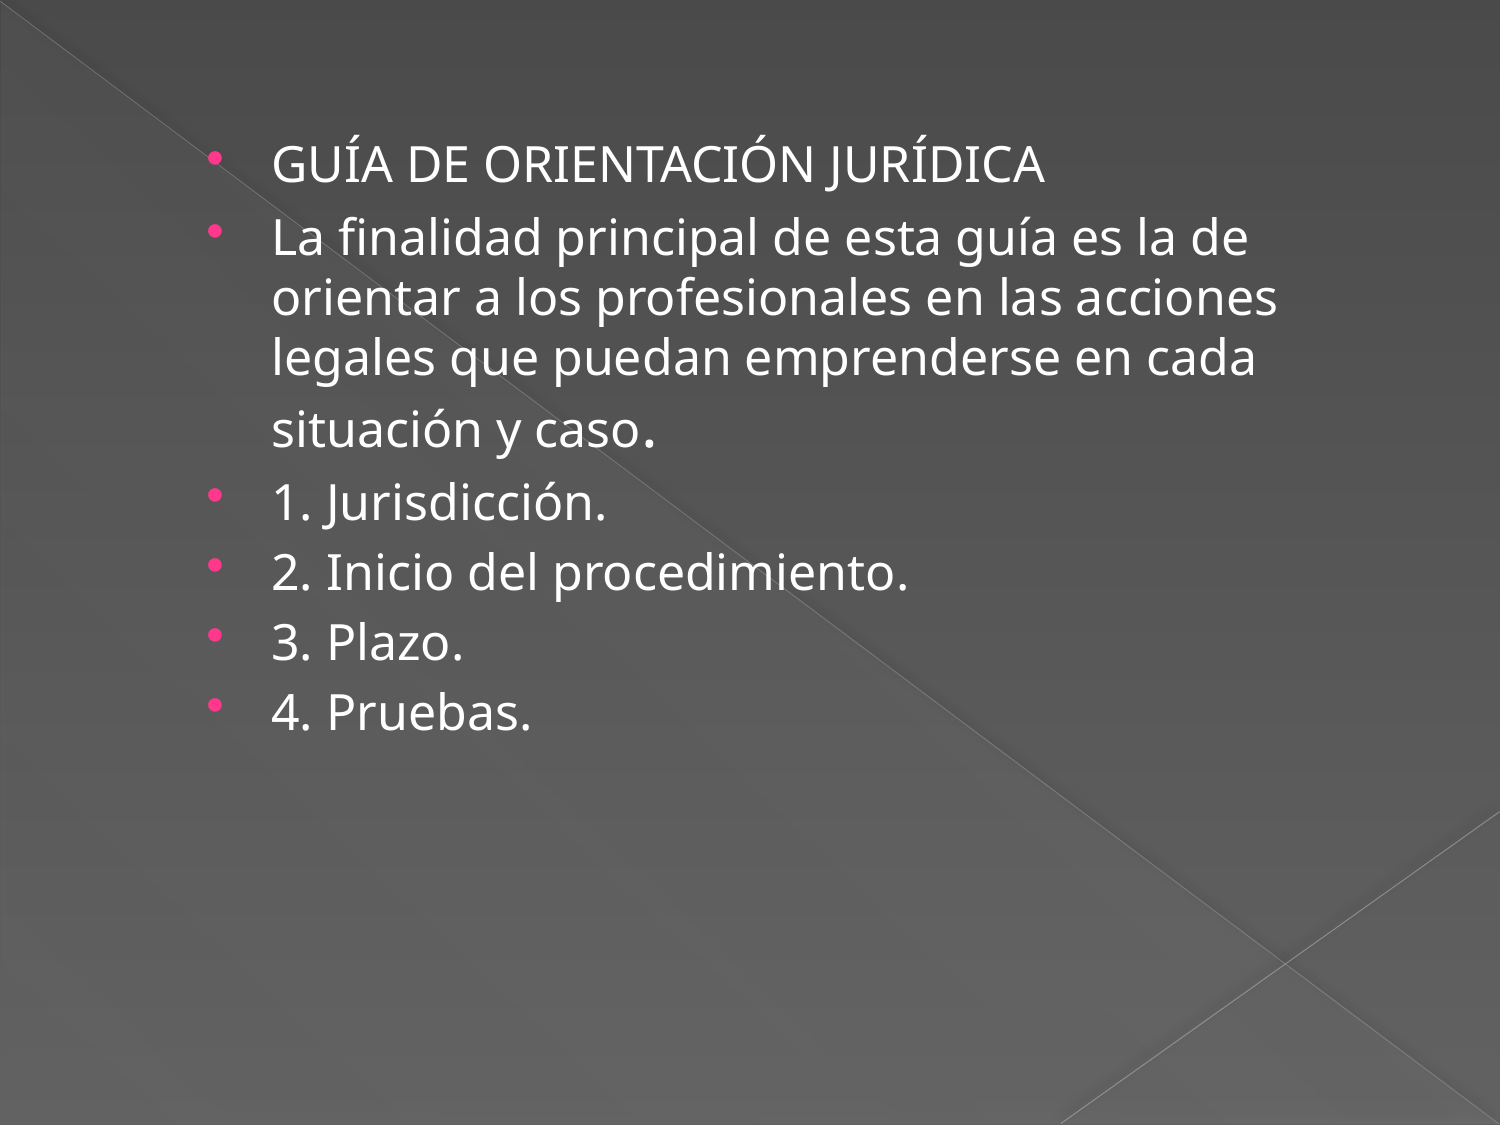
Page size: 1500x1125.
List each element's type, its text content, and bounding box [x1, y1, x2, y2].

list GUÍA DE ORIENTACIÓN JURÍDICA La finalidad principal de esta guía es la de orientar a los profesionales en las acciones legales que puedan emprenderse en cada situación y caso. 1. Jurisdicción. 2. Inicio del procedimiento. 3. Plazo. 4. Pruebas. [183, 125, 1321, 1125]
